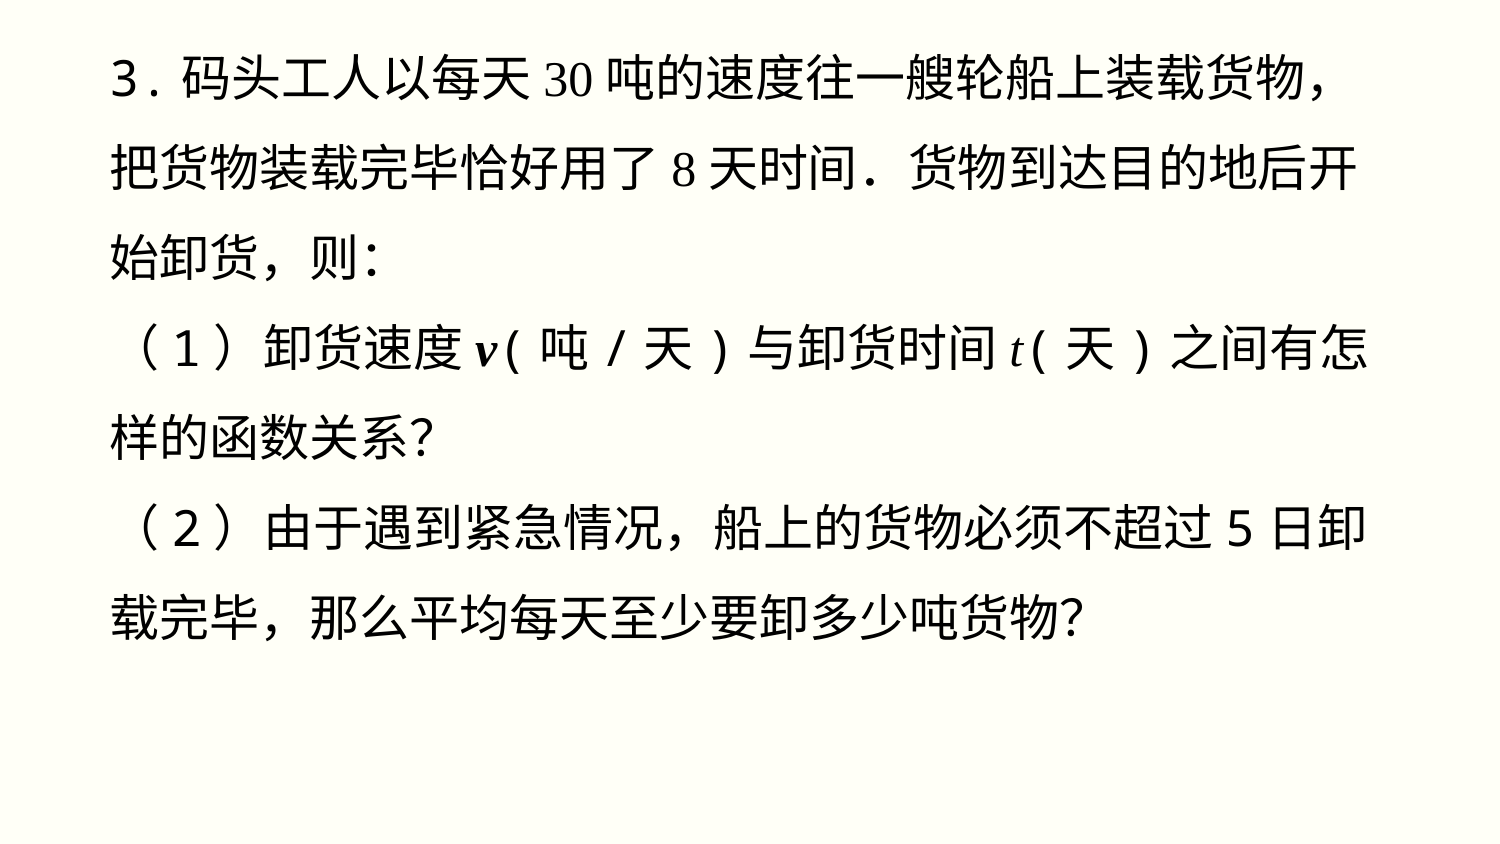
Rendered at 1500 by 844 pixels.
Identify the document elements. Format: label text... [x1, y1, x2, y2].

text_box 3.码头工人以每天30吨的速度往一艘轮船上装载货物，把货物装载完毕恰好用了8天时间．货物到达目的地后开始卸货，则： （1）卸货速度v(吨/天)与卸货时间t(天)之间有怎样的函数关系？ （2）由于遇到紧急情况，船上的货物必须不超过5日卸载完毕，那么平均每天至少要卸多少吨货物？ [94, 8, 1400, 654]
